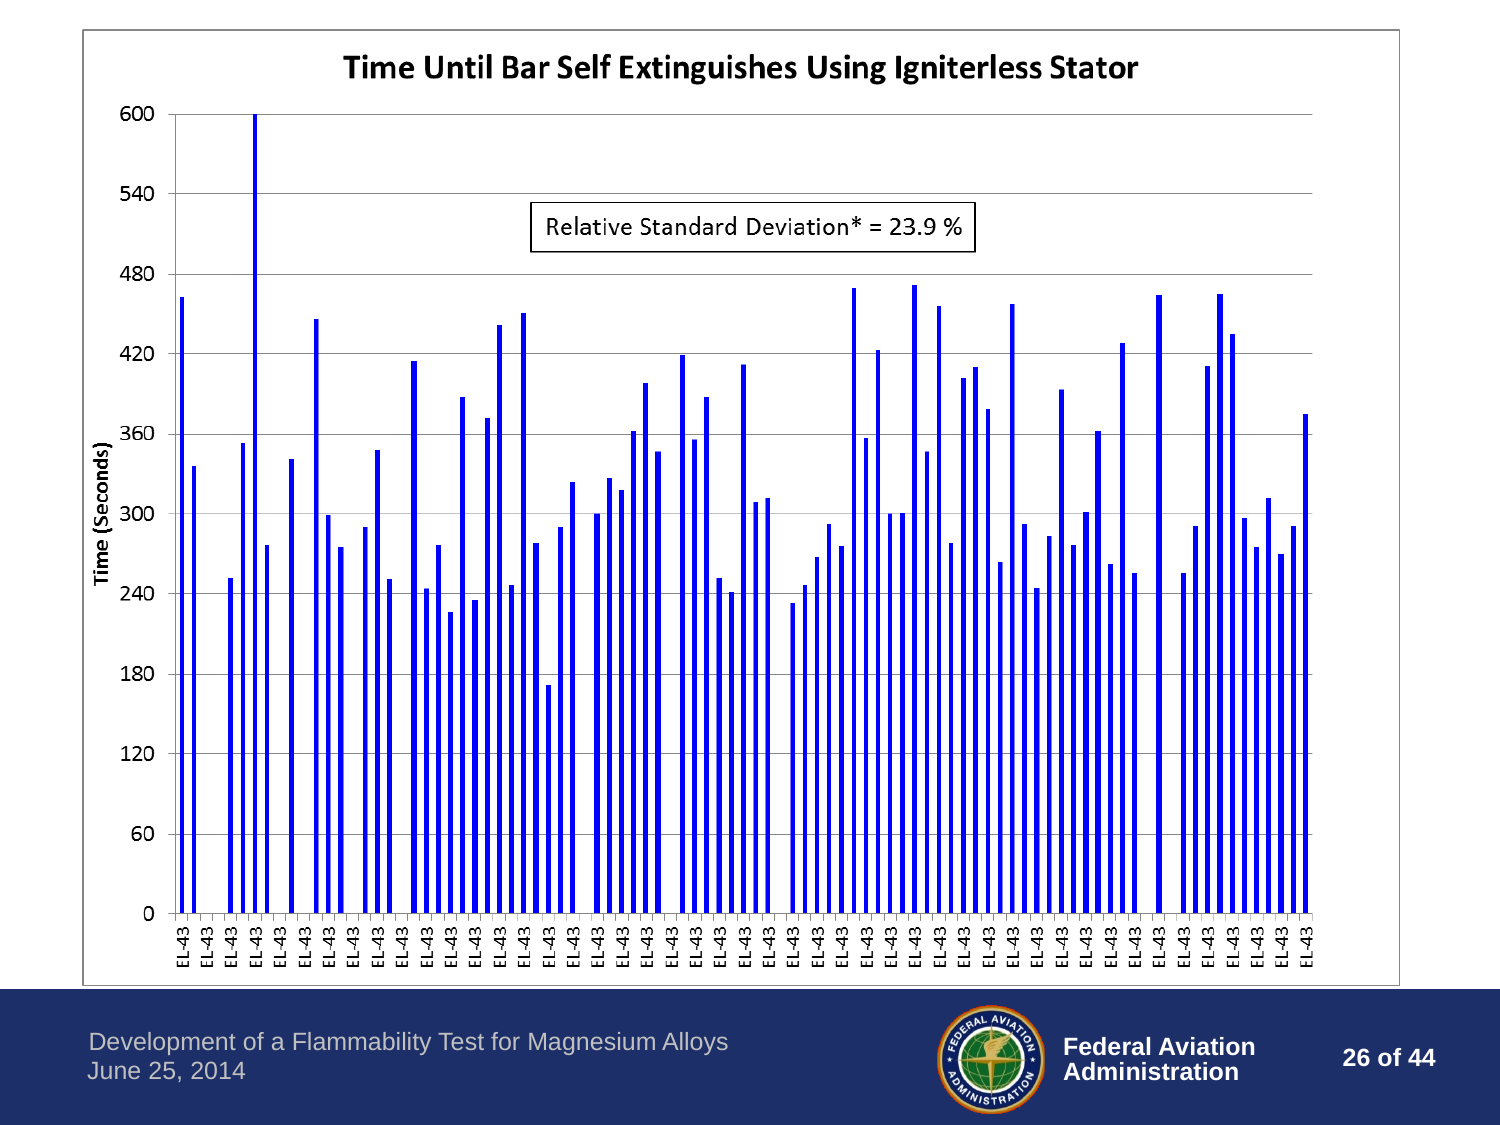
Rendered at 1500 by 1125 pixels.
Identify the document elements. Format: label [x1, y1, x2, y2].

picture [936, 1004, 1045, 1114]
picture [82, 29, 1400, 987]
